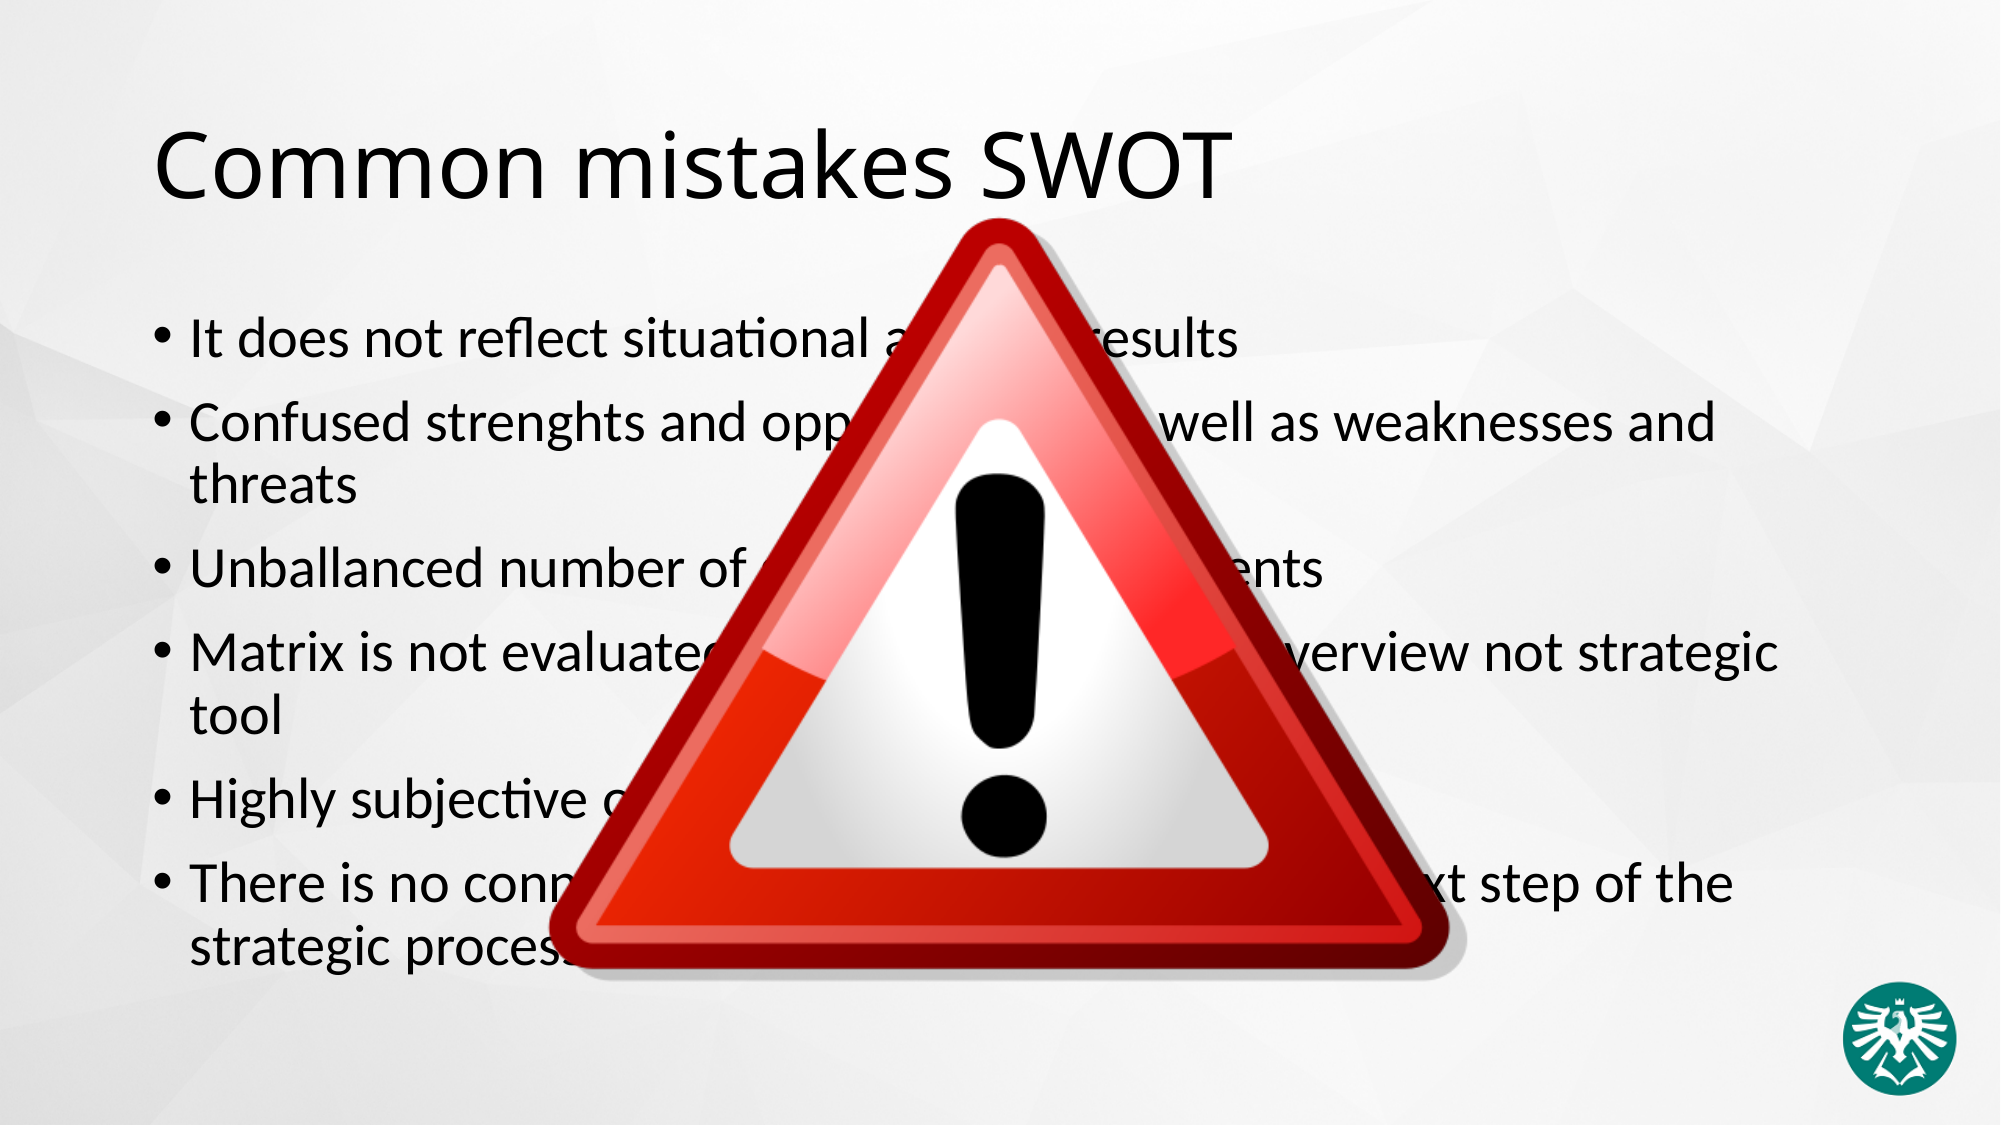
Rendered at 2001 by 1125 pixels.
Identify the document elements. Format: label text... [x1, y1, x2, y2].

picture [0, 0, 2001, 1125]
title Common mistakes SWOT [137, 59, 1863, 278]
list It does not reflect situational analysis results Confused strenghts and opportunities as well as weaknesses and threats Unballanced number of specific SWOT elements Matrix is not evaluated, in that case it is only overview not strategic tool Highly subjective or indefinite There is no connection to marketing objectives in next step of the strategic process [137, 299, 1863, 1014]
